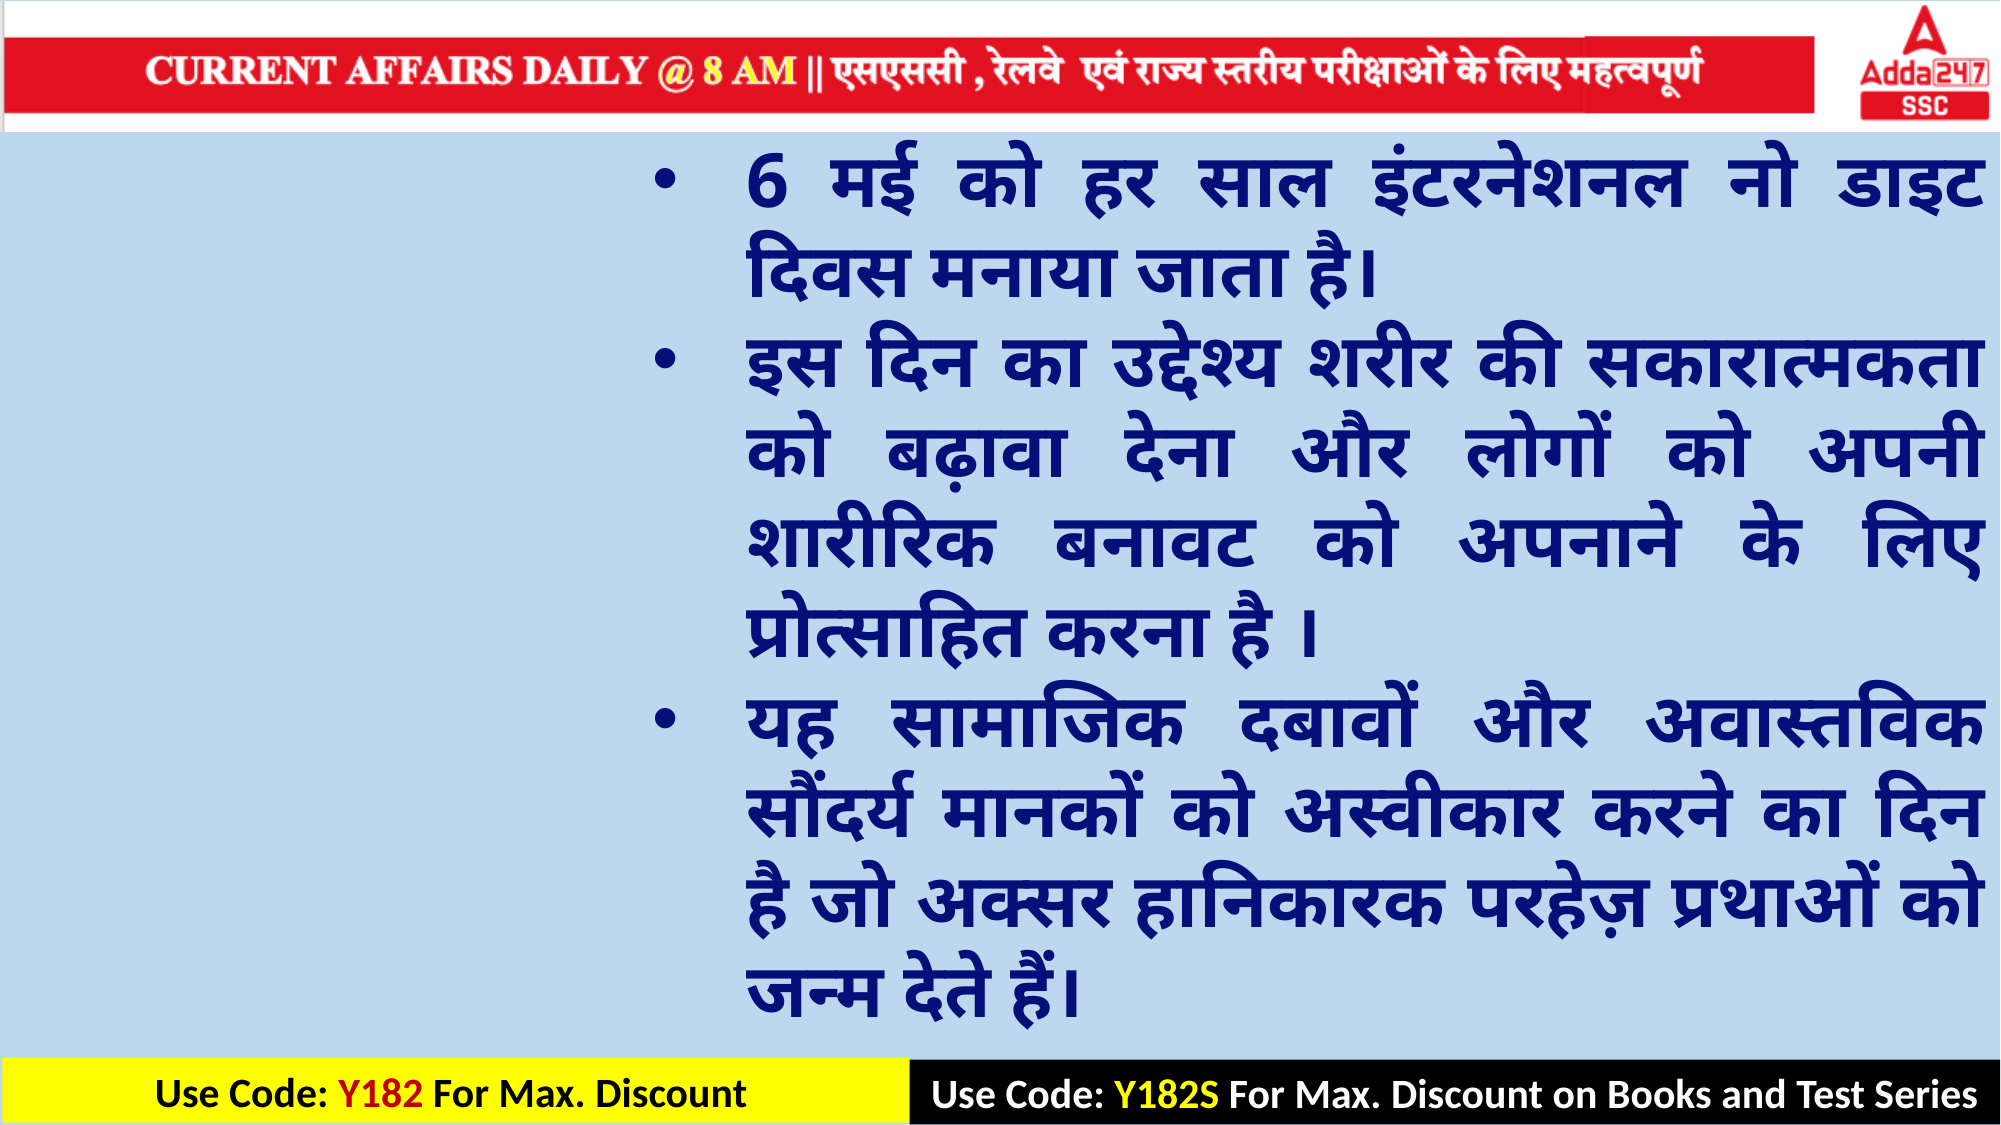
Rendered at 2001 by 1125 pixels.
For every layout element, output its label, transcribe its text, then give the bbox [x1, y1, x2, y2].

text_box 6 मई को हर साल इंटरनेशनल नो डाइट दिवस मनाया जाता है। इस दिन का उद्देश्य शरीर की सकारात्मकता को बढ़ावा देना और लोगों को अपनी शारीरिक बनावट को अपनाने के लिए प्रोत्साहित करना है । यह सामाजिक दबावों और अवास्तविक सौंदर्य मानकों को अस्वीकार करने का दिन है जो अक्सर हानिकारक परहेज़ प्रथाओं को जन्म देते हैं। [637, 124, 2000, 1040]
picture [0, 1, 2000, 132]
